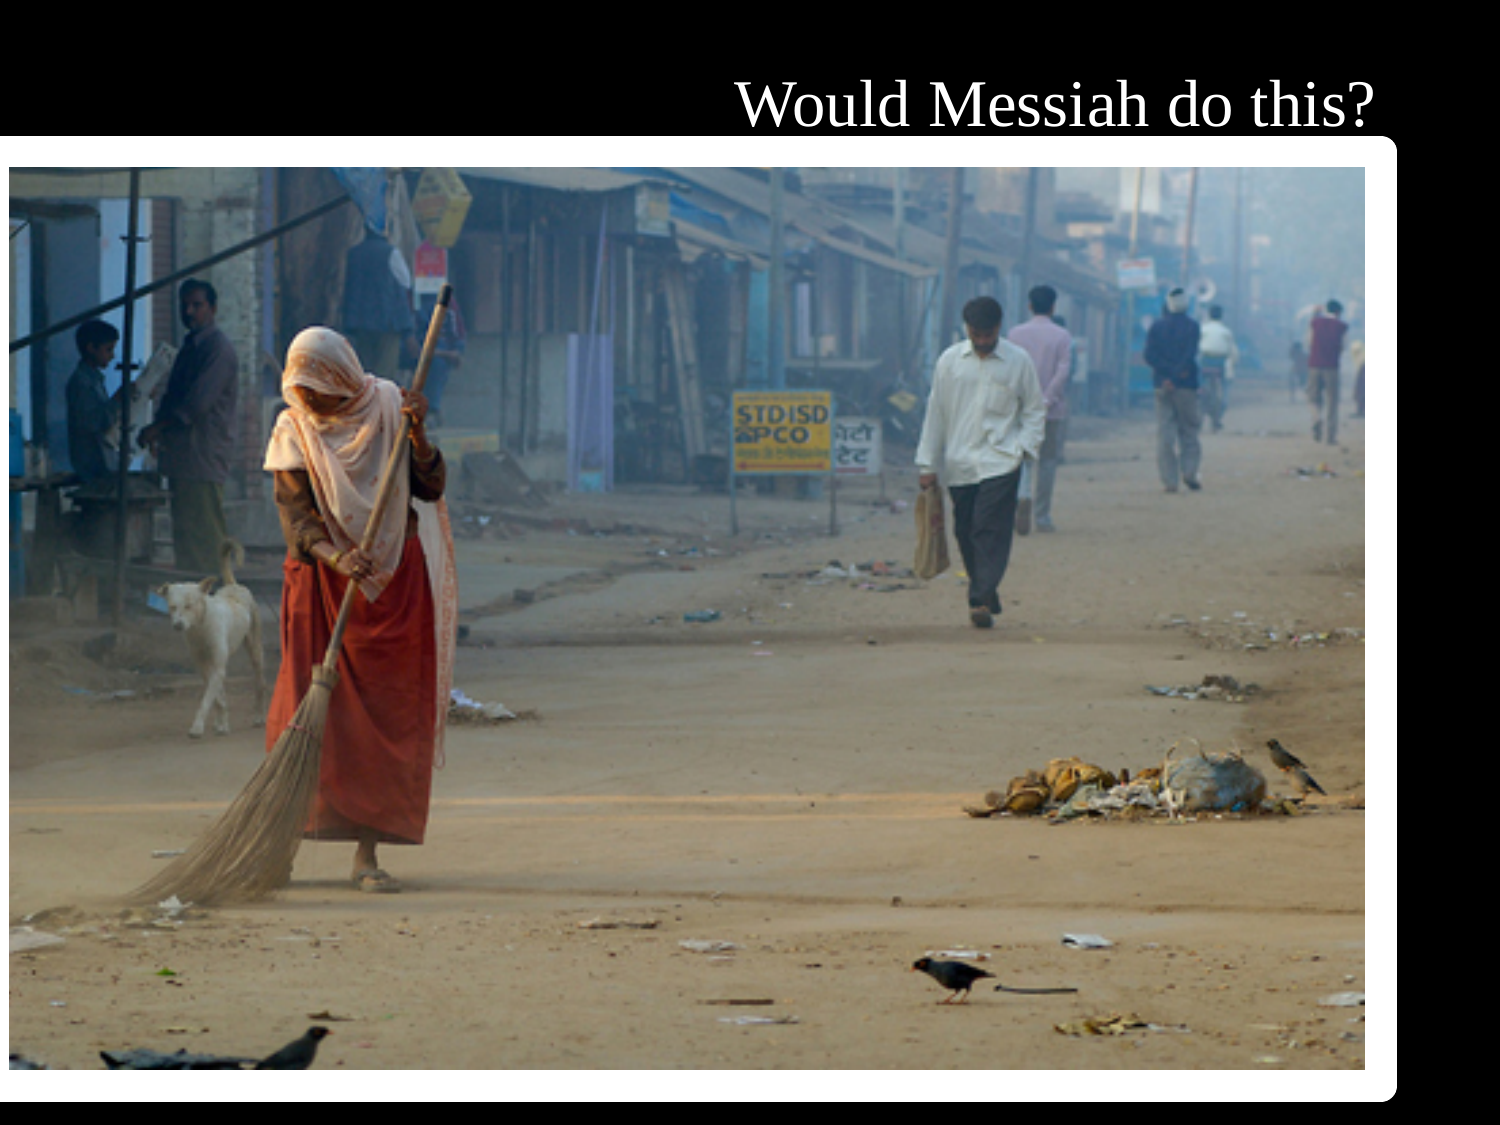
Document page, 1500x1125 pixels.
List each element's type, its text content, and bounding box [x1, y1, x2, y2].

text_box [0, 0, 1500, 1125]
picture [9, 167, 1366, 1071]
text_box Would Messiah do this? [719, 52, 1393, 147]
